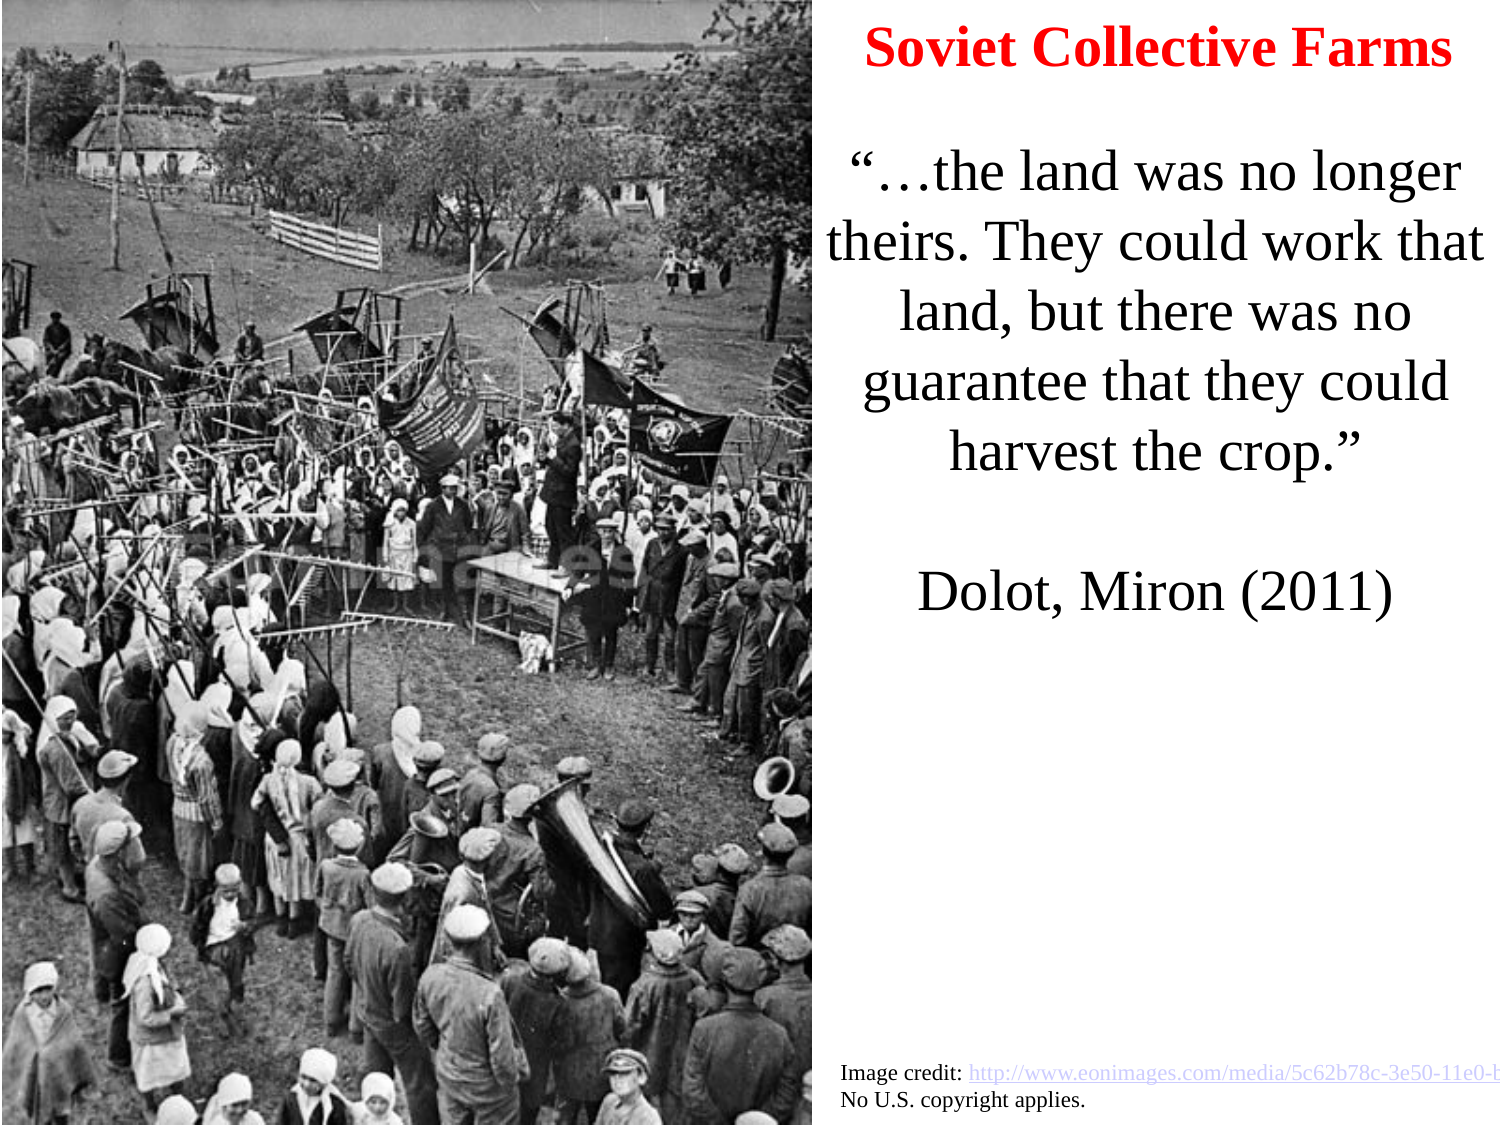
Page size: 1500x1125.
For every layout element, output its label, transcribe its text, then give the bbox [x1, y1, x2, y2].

text_box Soviet Collective Farms [815, 0, 1500, 85]
picture [1, 0, 813, 1125]
text_box Image credit: http://www.eonimages.com/media/5c62b78c-3e50-11e0-b603-41195133e60e-harvesting-meeting-on-ukrainian-collective-farm No U.S. copyright applies. [825, 1049, 1500, 1120]
text_box “…the land was no longer theirs. They could work that land, but there was no guarantee that they could harvest the crop.” Dolot, Miron (2011) [818, 125, 1500, 630]
